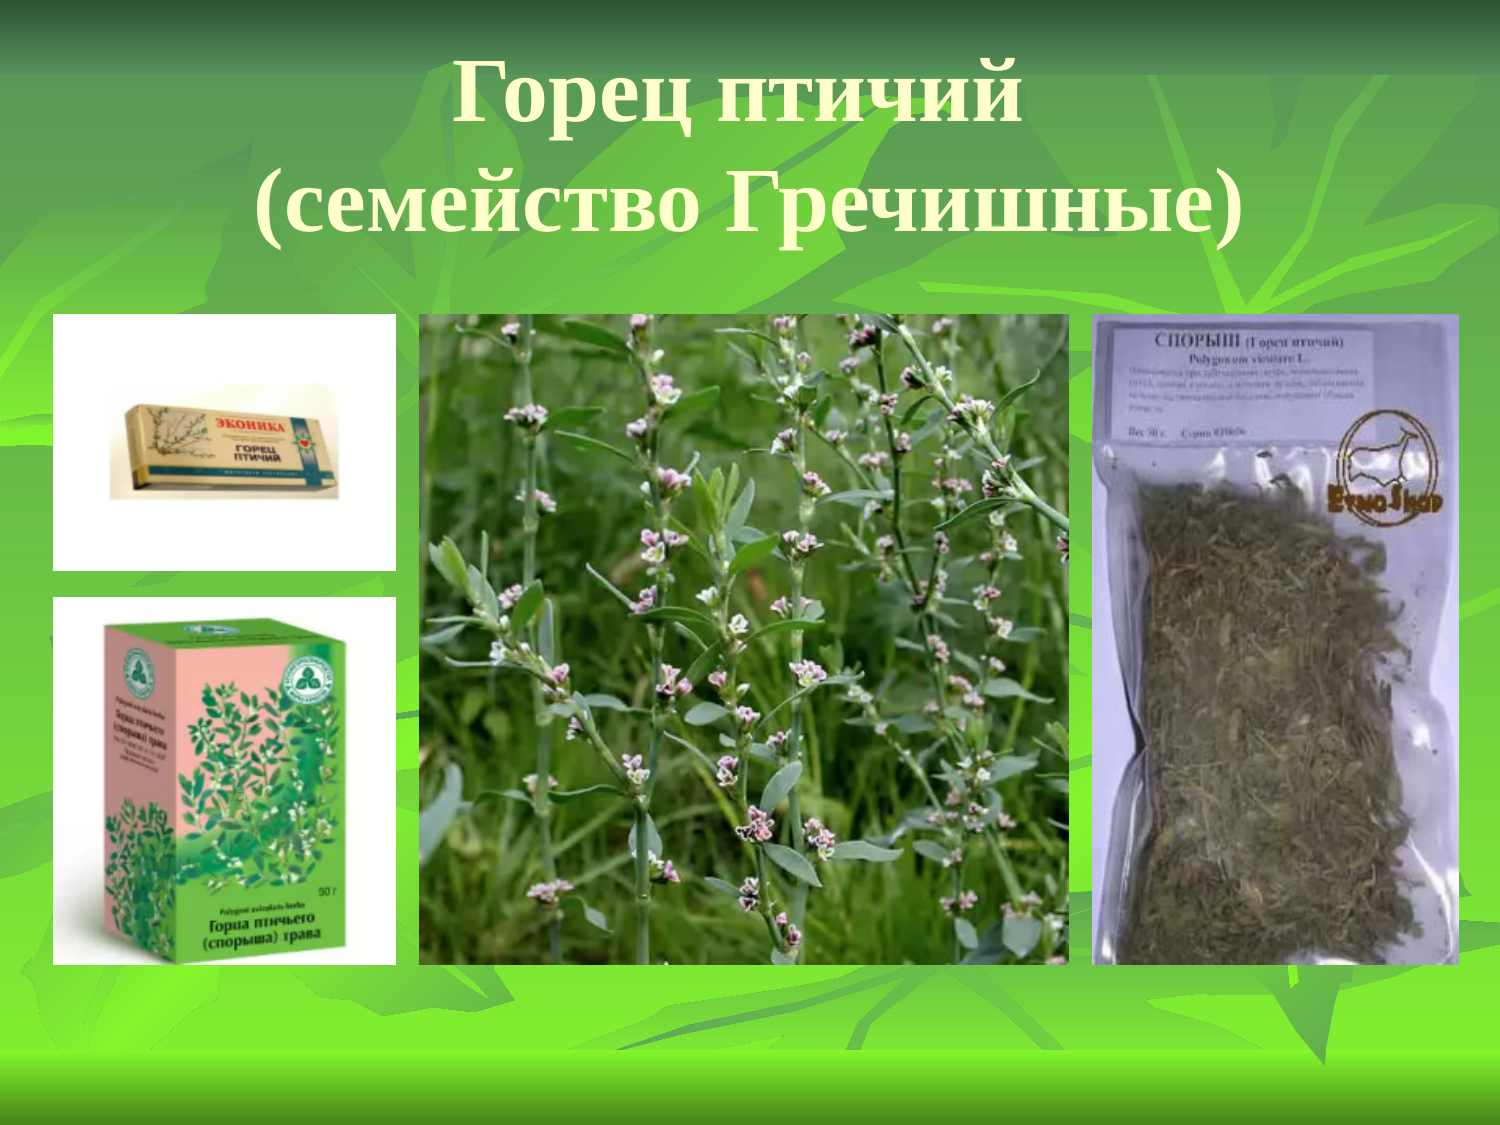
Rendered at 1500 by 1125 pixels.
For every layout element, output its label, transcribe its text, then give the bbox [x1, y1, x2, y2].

picture [52, 314, 396, 571]
picture [1092, 314, 1459, 965]
title Горец птичий (семейство Гречишные) [74, 45, 1426, 234]
picture [52, 597, 396, 965]
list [418, 314, 1070, 965]
